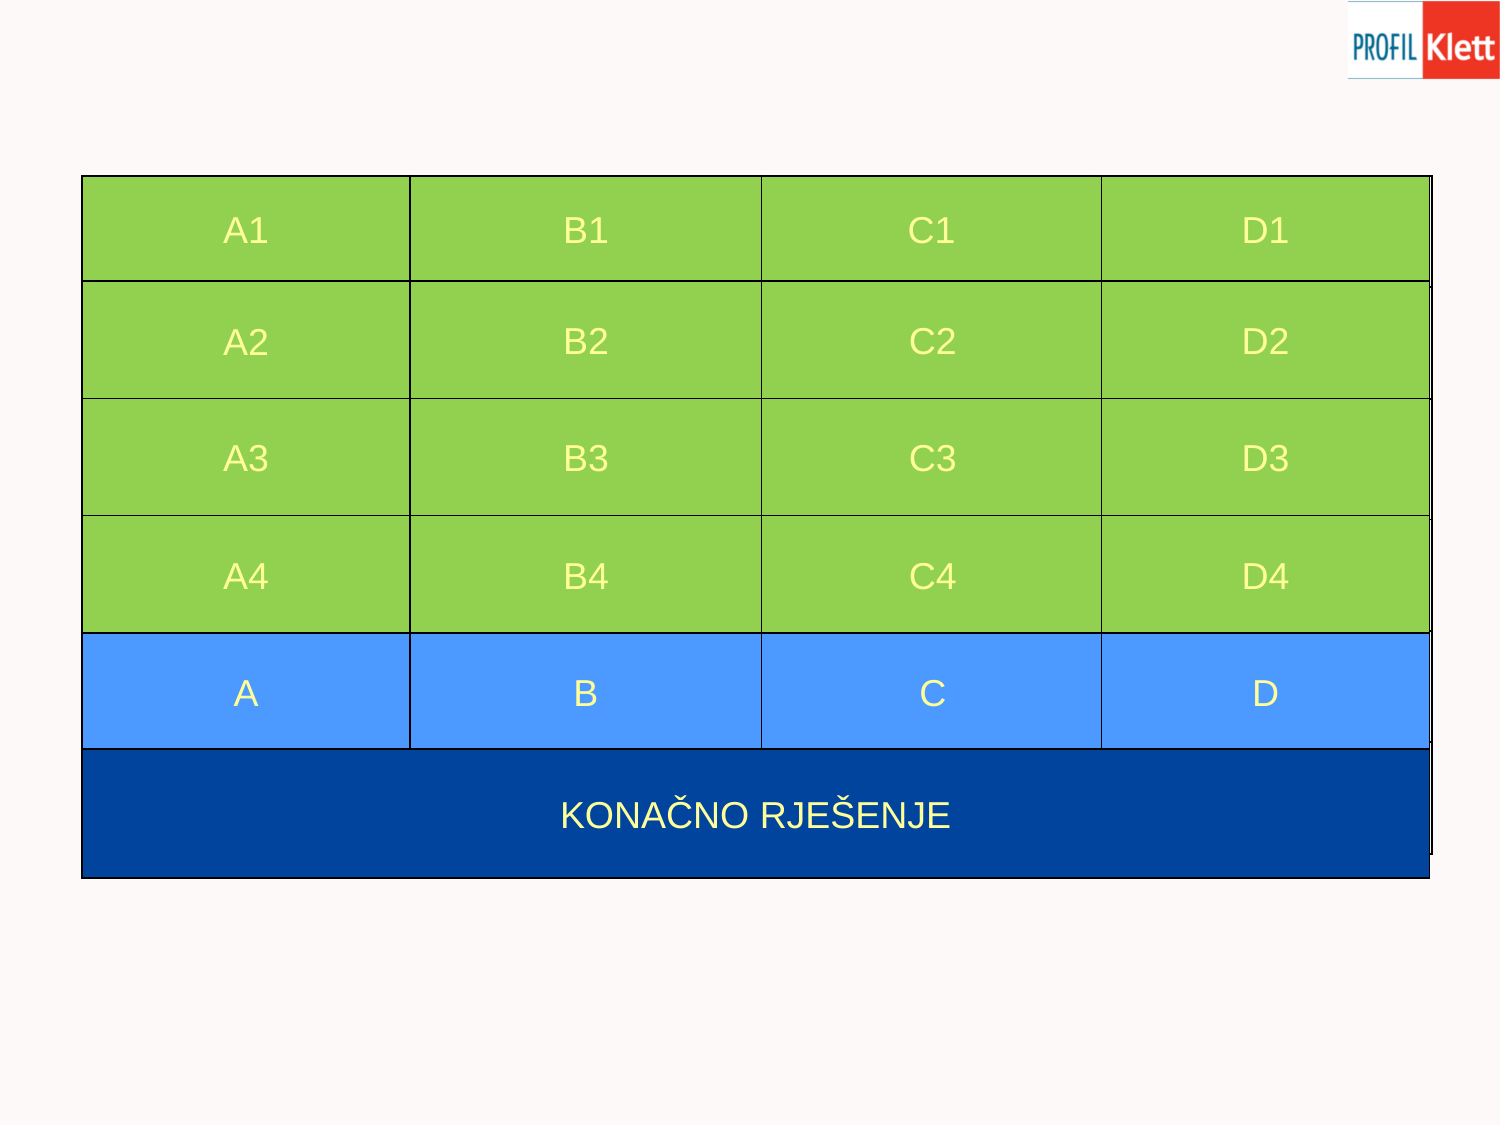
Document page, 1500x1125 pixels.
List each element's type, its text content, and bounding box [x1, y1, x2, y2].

text_box A [81, 632, 411, 749]
text_box D1 [1101, 175, 1430, 281]
text_box A4 [81, 515, 410, 632]
text_box A3 [81, 398, 410, 515]
picture [0, 0, 1500, 1125]
text_box B2 [410, 281, 762, 398]
text_box D4 [1101, 515, 1430, 632]
text_box D3 [1101, 399, 1430, 515]
text_box C4 [761, 515, 1101, 633]
text_box D [1101, 632, 1430, 749]
text_box D2 [1101, 281, 1430, 399]
text_box C3 [762, 399, 1101, 515]
text_box A2 [81, 281, 410, 398]
text_box KONAČNO RJEŠENJE [81, 749, 1430, 879]
text_box A1 [81, 175, 410, 281]
text_box C [761, 633, 1101, 749]
text_box B [411, 632, 761, 749]
text_box B3 [410, 398, 762, 515]
text_box B1 [410, 175, 762, 281]
text_box C2 [762, 282, 1101, 399]
text_box C1 [762, 175, 1101, 282]
text_box B4 [410, 515, 761, 632]
